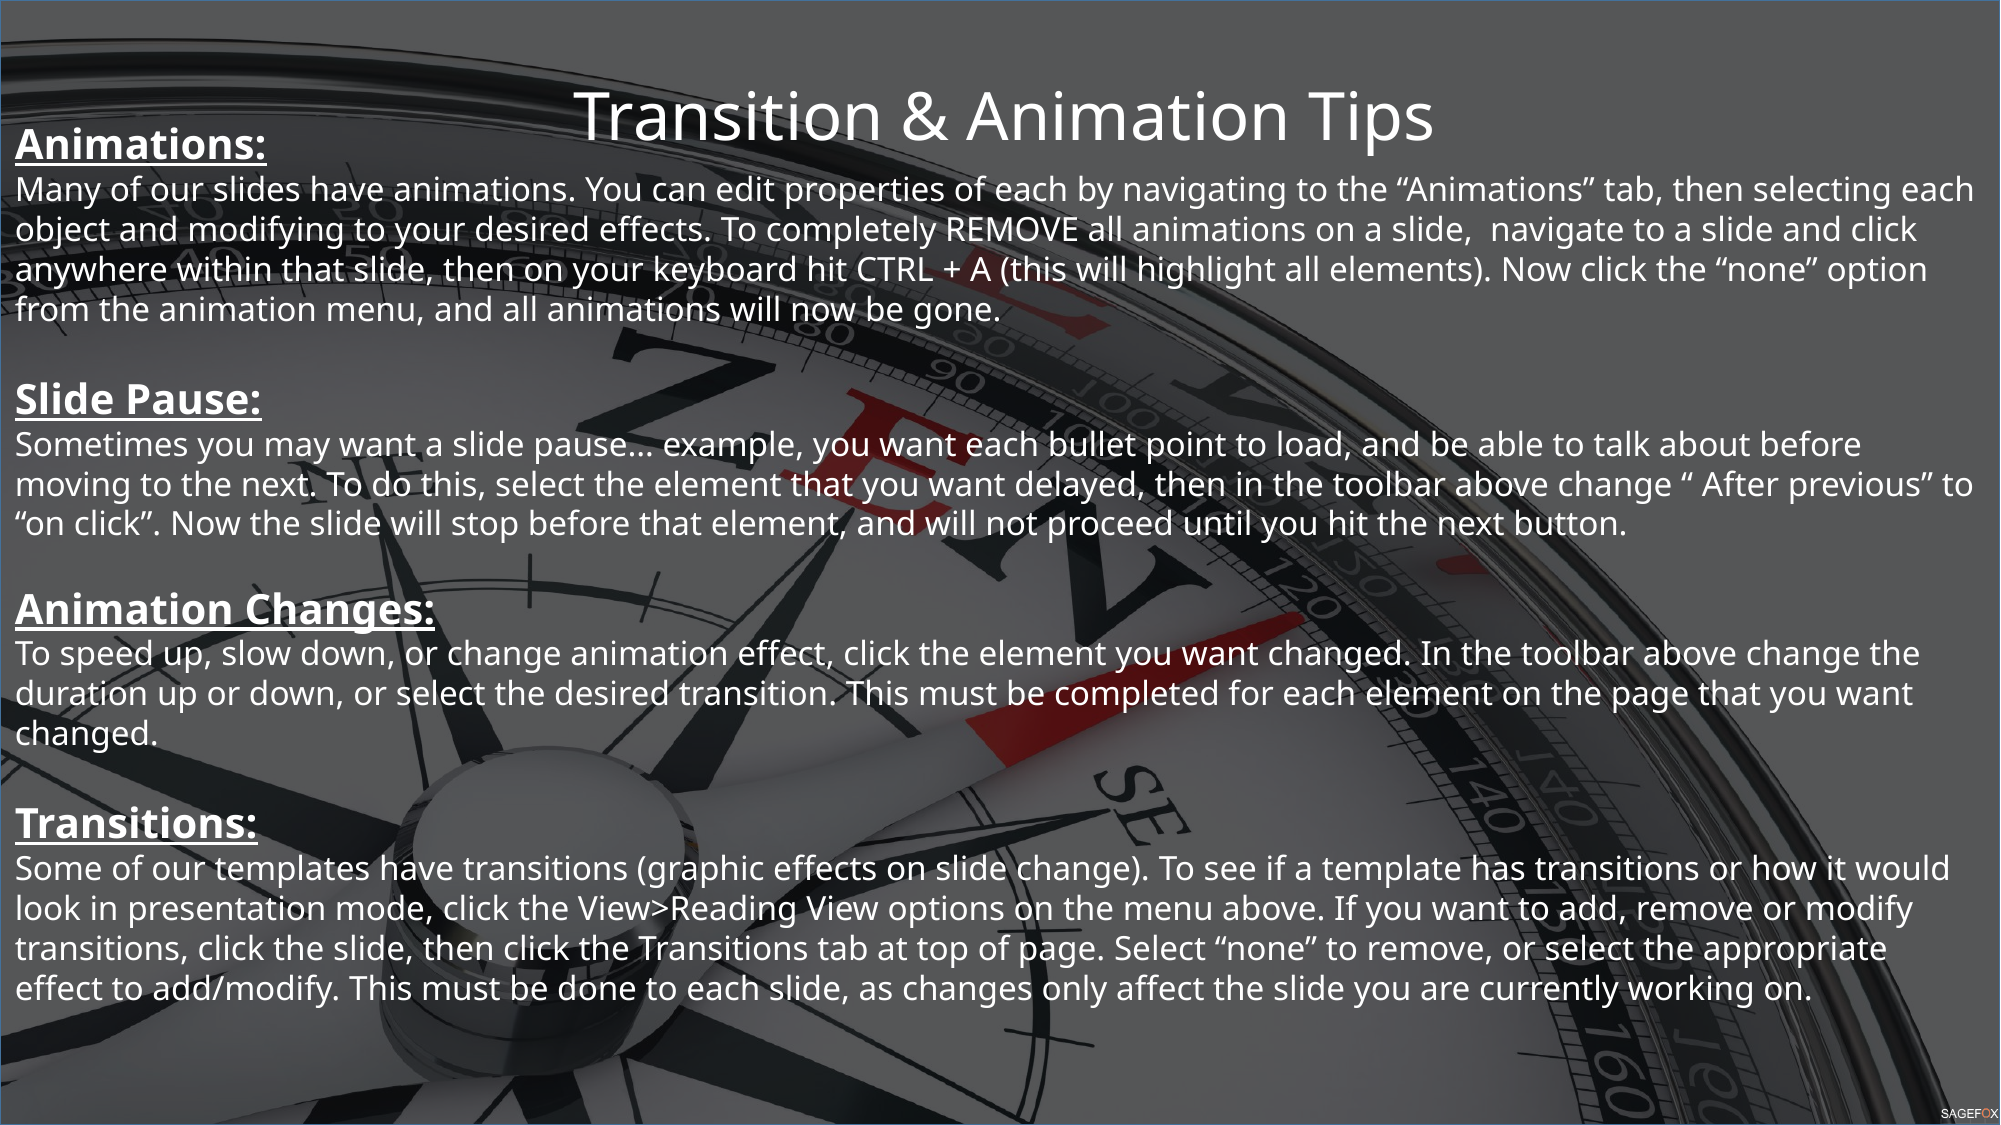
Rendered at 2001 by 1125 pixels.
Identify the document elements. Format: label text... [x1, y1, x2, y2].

title Transition & Animation Tips [477, 59, 1532, 177]
text_box Animations: Many of our slides have animations. You can edit properties of each by navigating to the “Animations” tab, then selecting each object and modifying to your desired effects. To completely REMOVE all animations on a slide, navigate to a slide and click anywhere within that slide, then on your keyboard hit CTRL + A (this will highlight all elements). Now click the “none” option from the animation menu, and all animations will now be gone. Slide Pause: Sometimes you may want a slide pause… example, you want each bullet point to load, and be able to talk about before moving to the next. To do this, select the element that you want delayed, then in the toolbar above change “ After previous” to “on click”. Now the slide will stop before that element, and will not proceed until you hit the next button. Animation Changes: To speed up, slow down, or change animation effect, click the element you want changed. In the toolbar above change the duration up or down, or select the desired transition. This must be completed for each element on the page that you want changed. Transitions: Some of our templates have transitions (graphic effects on slide change). To see if a template has transitions or how it would look in presentation mode, click the View>Reading View options on the menu above. If you want to add, remove or modify transitions, click the slide, then click the Transitions tab at top of page. Select “none” to remove, or select the appropriate effect to add/modify. This must be done to each slide, as changes only affect the slide you are currently working on. [0, 0, 2000, 1125]
